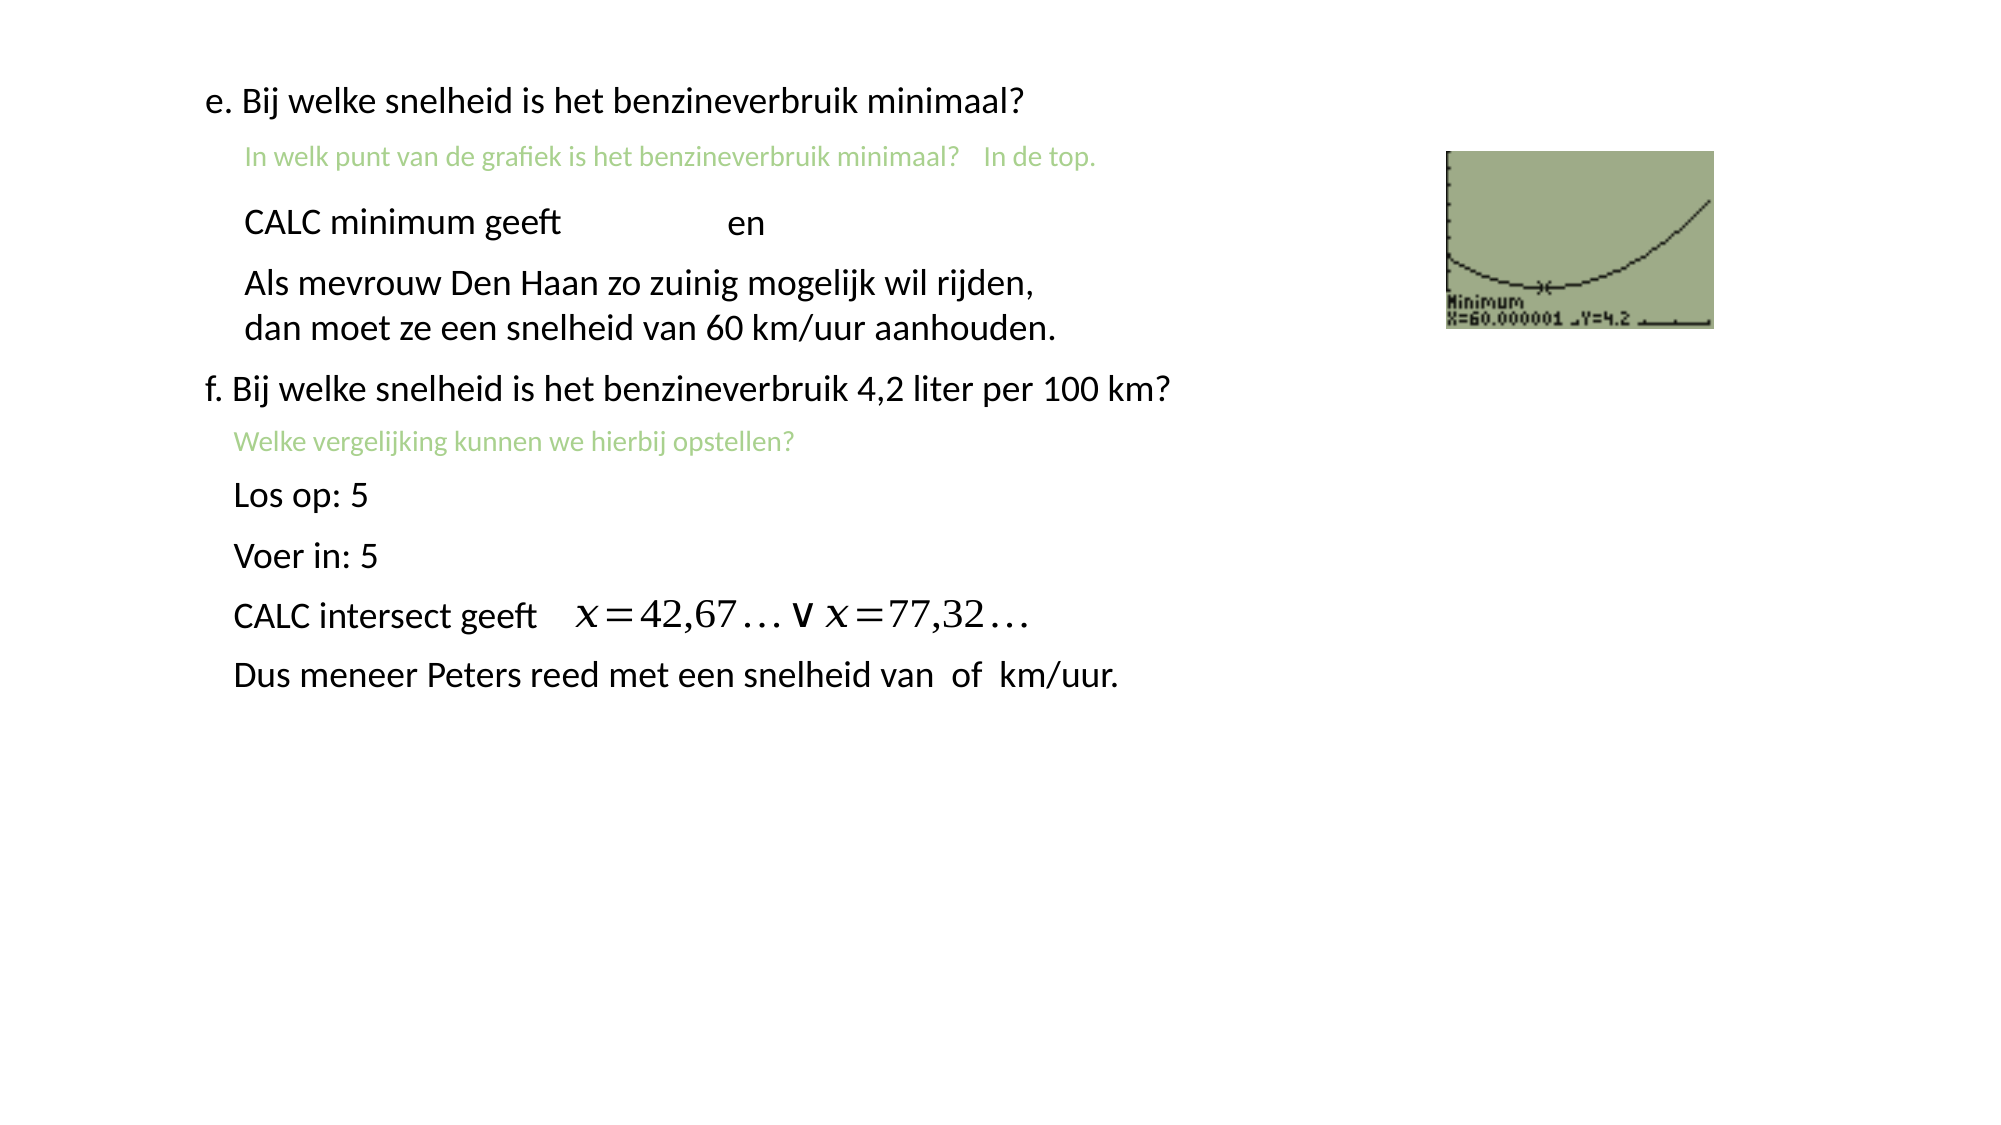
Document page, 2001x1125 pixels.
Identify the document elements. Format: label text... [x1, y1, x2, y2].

text_box CALC minimum geeft [229, 190, 588, 250]
text_box f. Bij welke snelheid is het benzineverbruik 4,2 liter per 100 km? [190, 356, 1200, 417]
text_box In welk punt van de grafiek is het benzineverbruik minimaal? [229, 129, 968, 180]
text_box In de top. [968, 129, 1200, 180]
text_box e. Bij welke snelheid is het benzineverbruik minimaal? [190, 68, 1303, 129]
picture [1446, 151, 1714, 330]
text_box Als mevrouw Den Haan zo zuinig mogelijk wil rijden, dan moet ze een snelheid van 60 km/uur aanhouden. [229, 250, 1084, 356]
text_box Welke vergelijking kunnen we hierbij opstellen? [218, 414, 829, 465]
text_box CALC intersect geeft [218, 583, 623, 644]
